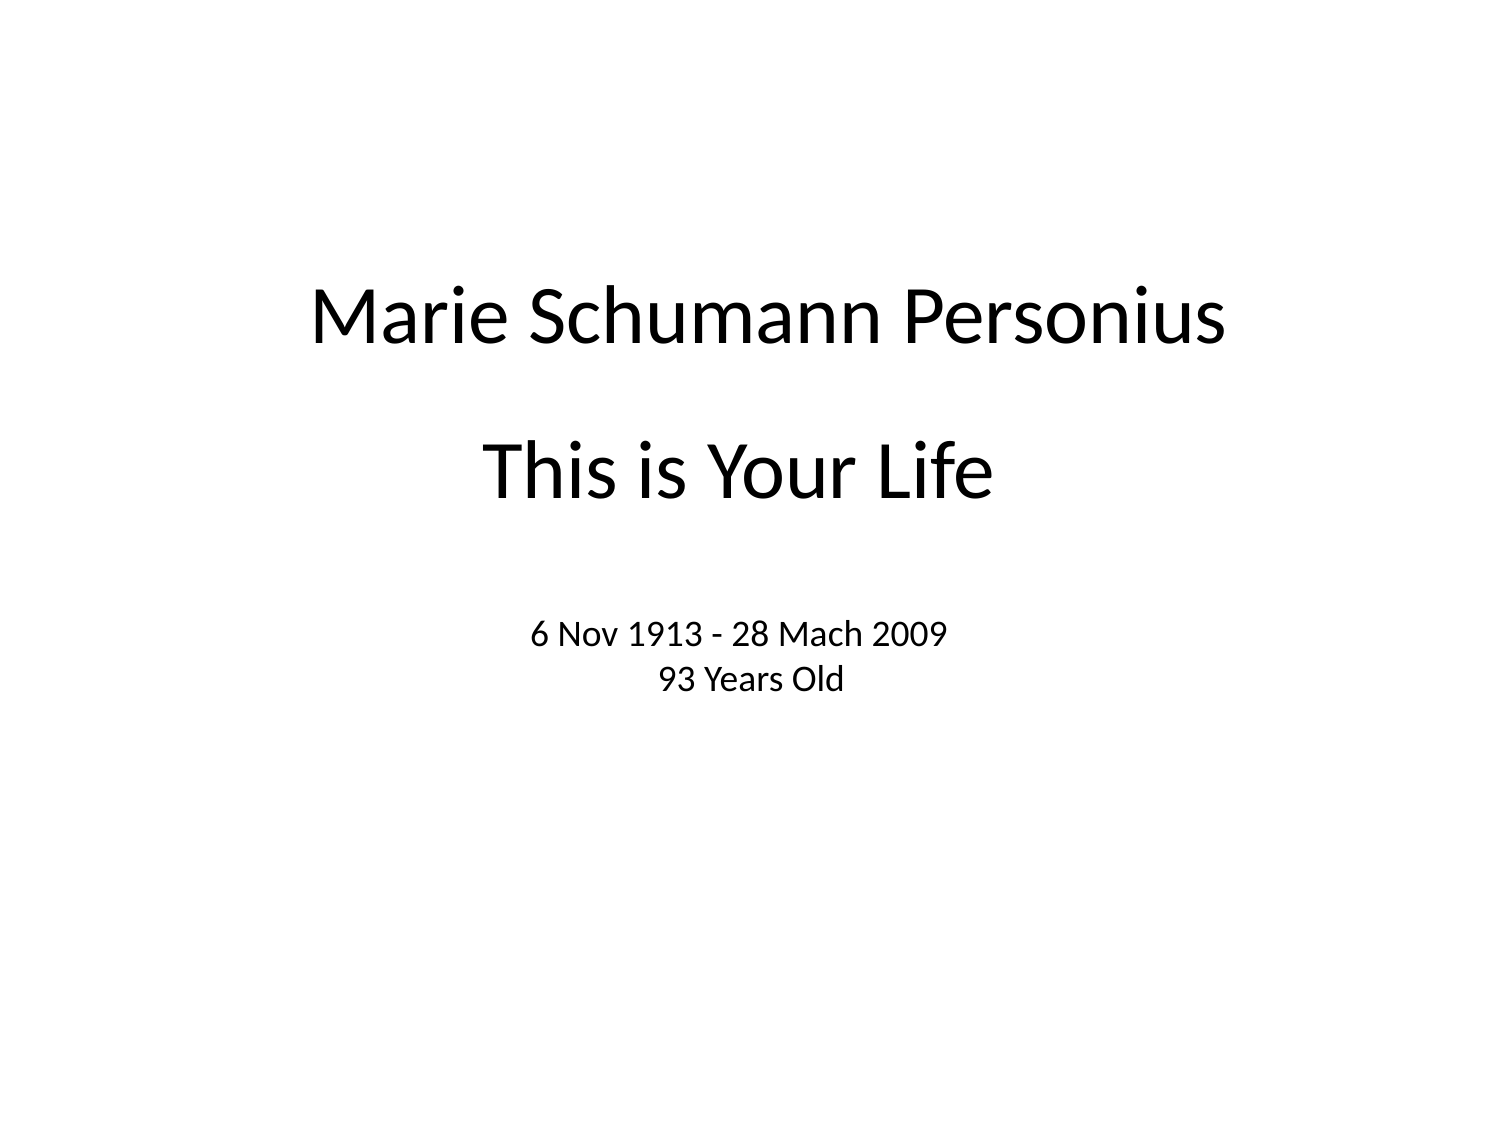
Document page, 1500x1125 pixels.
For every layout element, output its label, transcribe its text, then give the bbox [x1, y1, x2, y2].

text_box 6 Nov 1913 - 28 Mach 2009 93 Years Old [515, 601, 963, 707]
text_box This is Your Life [467, 407, 1011, 523]
text_box Marie Schumann Personius [294, 252, 1244, 368]
